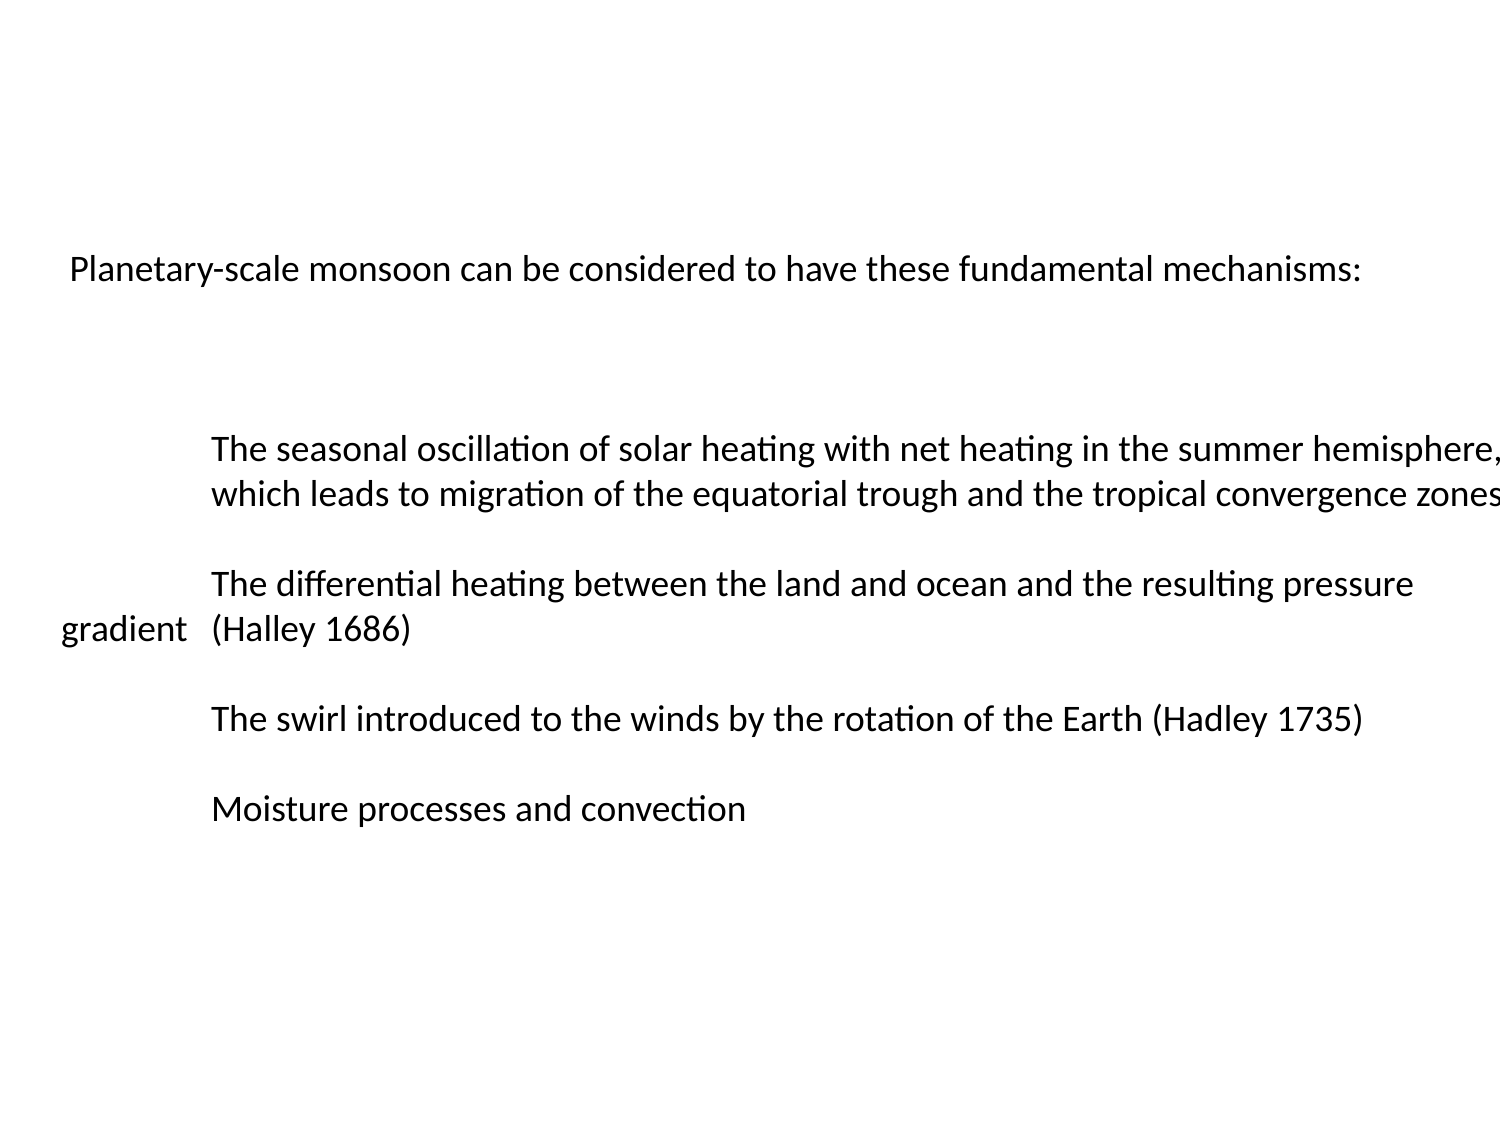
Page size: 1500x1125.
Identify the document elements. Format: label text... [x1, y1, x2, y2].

text_box Planetary-scale monsoon can be considered to have these fundamental mechanisms: The seasonal oscillation of solar heating with net heating in the summer hemisphere, which leads to migration of the equatorial trough and the tropical convergence zones The differential heating between the land and ocean and the resulting pressure gradient (Halley 1686) The swirl introduced to the winds by the rotation of the Earth (Hadley 1735) Moisture processes and convection [46, 236, 1500, 837]
